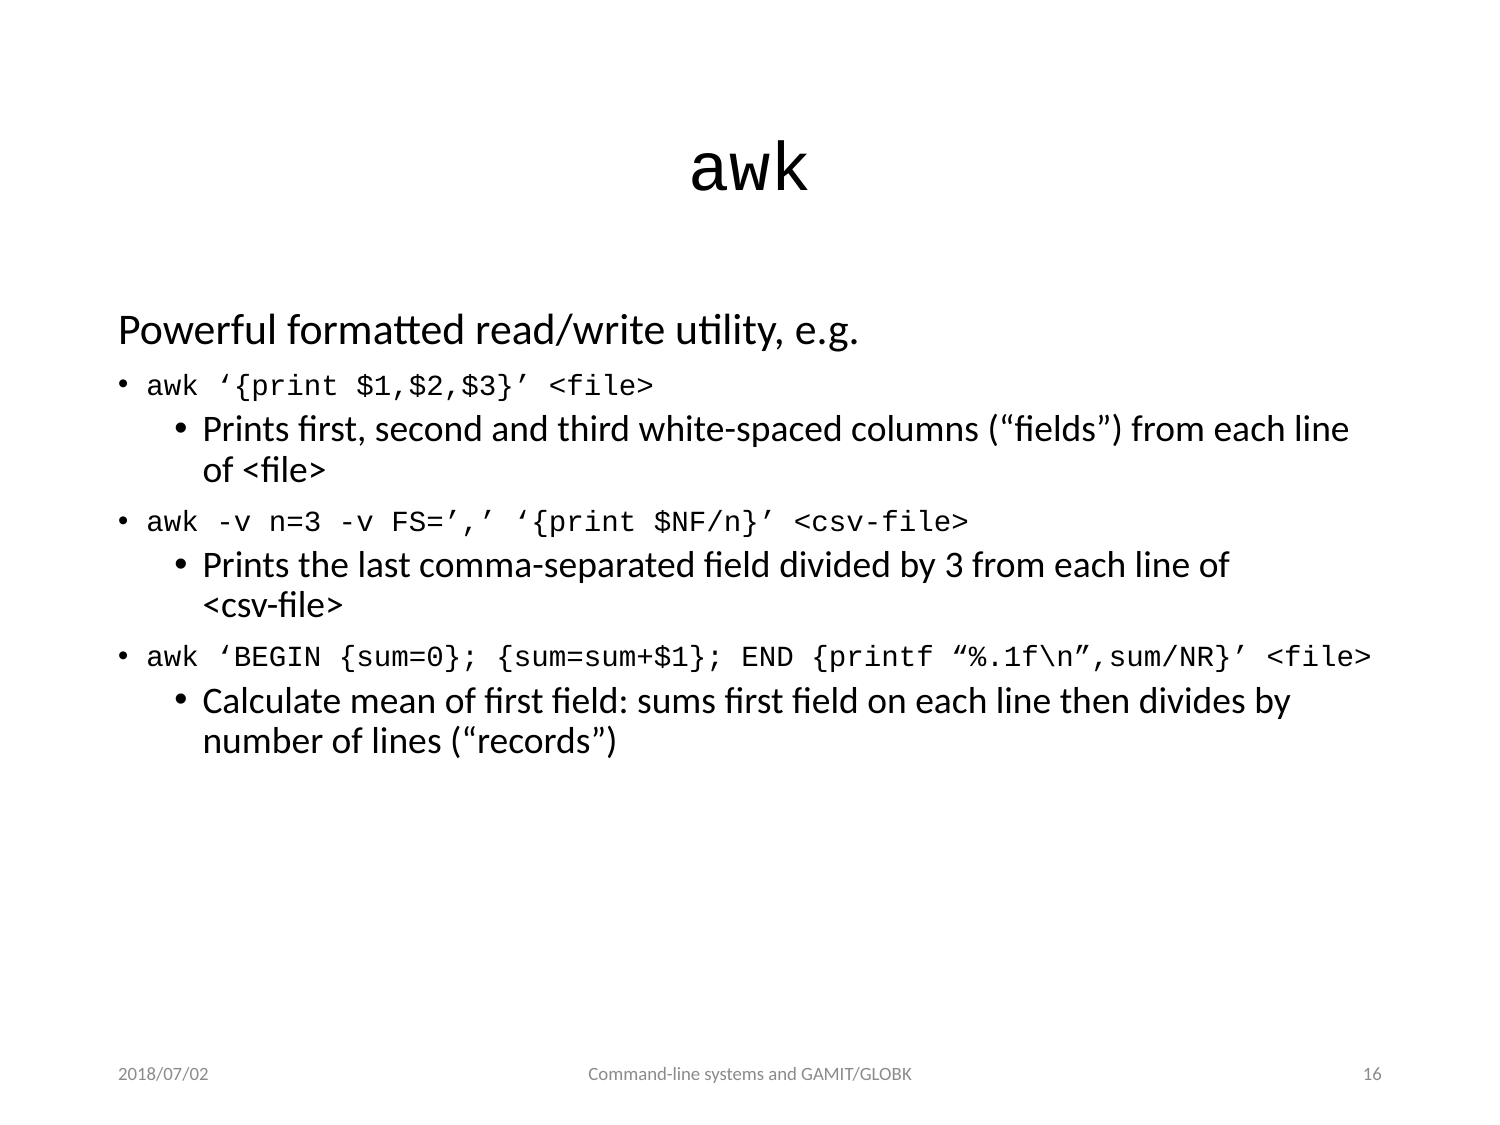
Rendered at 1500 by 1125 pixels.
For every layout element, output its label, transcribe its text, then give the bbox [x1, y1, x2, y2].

list Powerful formatted read/write utility, e.g. awk ‘{print $1,$2,$3}’ <file> Prints first, second and third white-spaced columns (“fields”) from each line of <file> awk -v n=3 -v FS=’,’ ‘{print $NF/n}’ <csv-file> Prints the last comma-separated field divided by 3 from each line of <csv-file> awk ‘BEGIN {sum=0}; {sum=sum+$1}; END {printf “%.1f\n”,sum/NR}’ <file> Calculate mean of first field: sums first field on each line then divides by number of lines (“records”) [103, 299, 1397, 1014]
title awk [103, 59, 1397, 278]
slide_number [103, 1042, 441, 1103]
slide_number 15 [1059, 1042, 1397, 1103]
footer Command-line systems and GAMIT/GLOBK [496, 1042, 1004, 1103]
